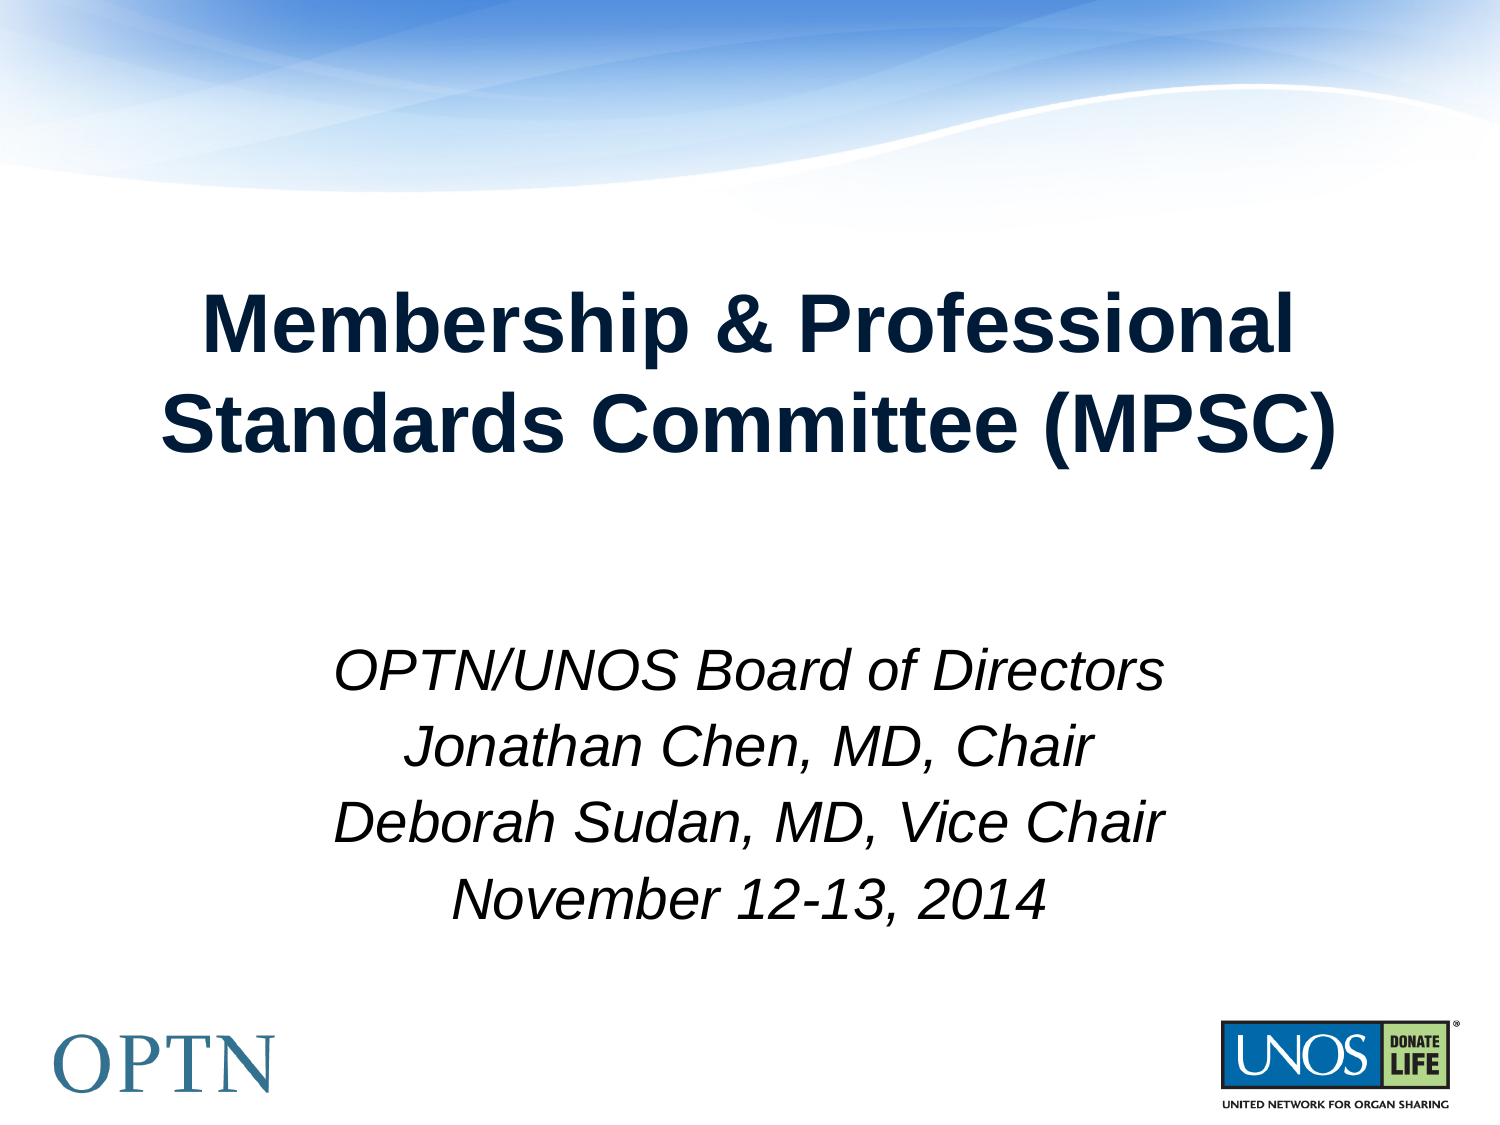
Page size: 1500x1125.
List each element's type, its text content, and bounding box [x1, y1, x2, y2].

subtitle OPTN/UNOS Board of Directors Jonathan Chen, MD, Chair Deborah Sudan, MD, Vice Chair November 12-13, 2014 [68, 624, 1432, 971]
title Membership & Professional Standards Committee (MPSC) [68, 190, 1432, 548]
picture [0, 0, 1500, 1125]
